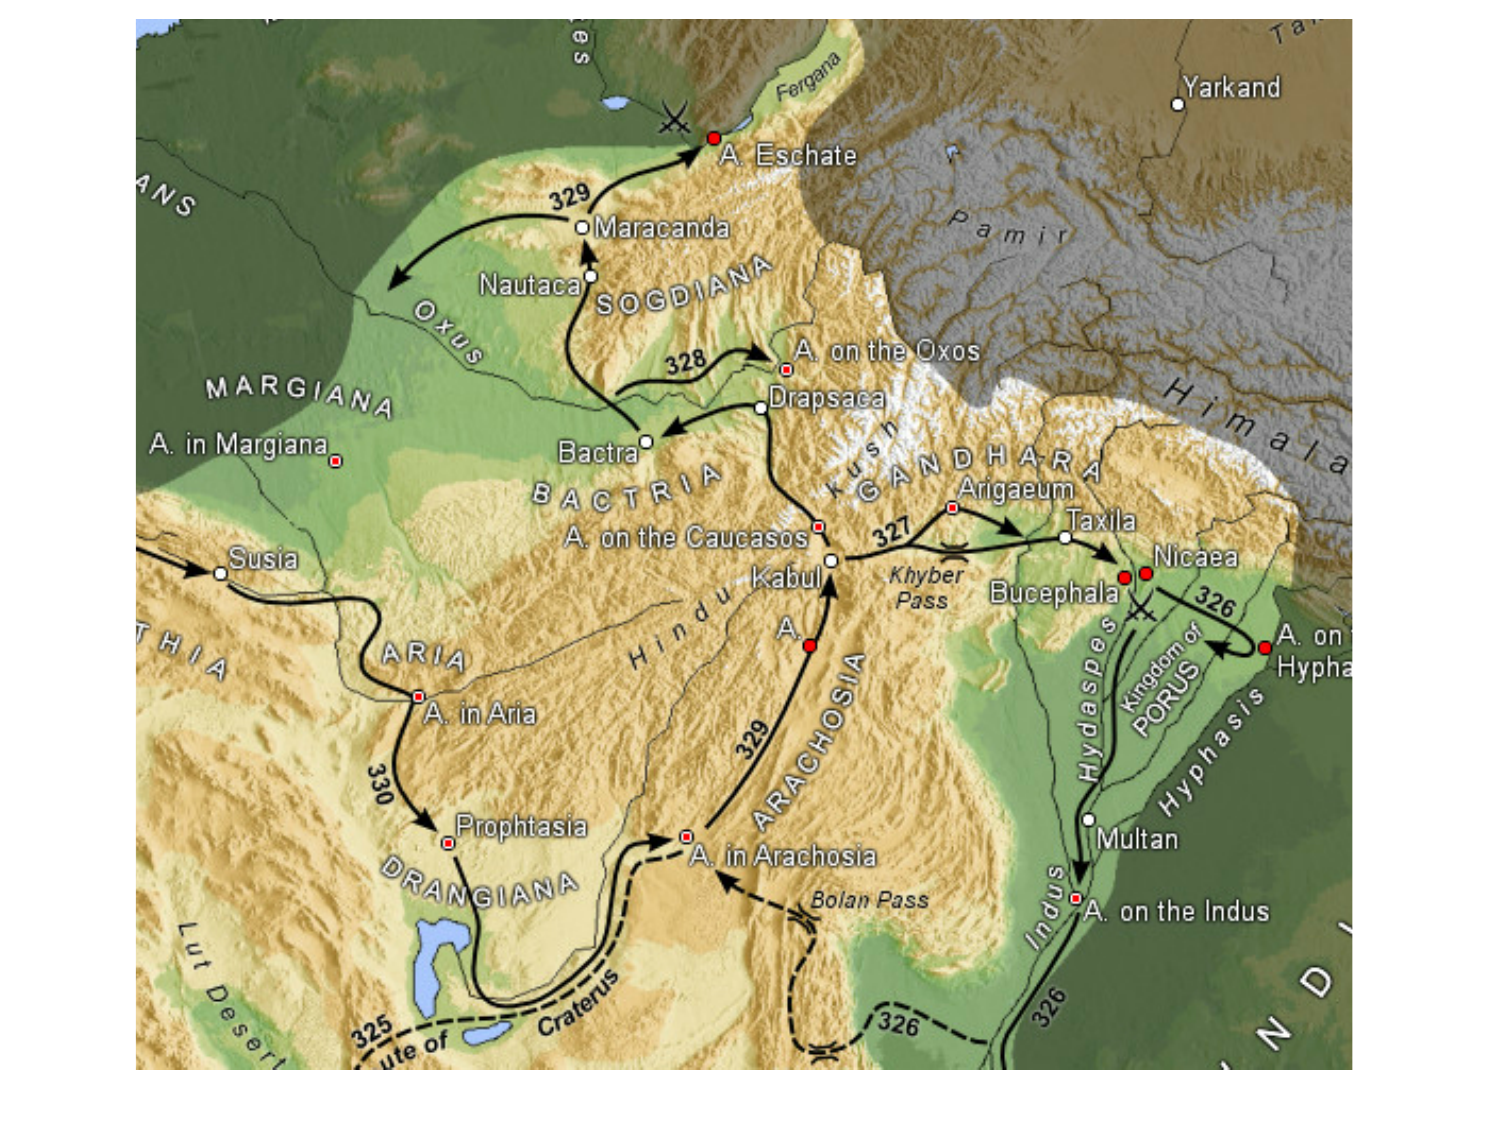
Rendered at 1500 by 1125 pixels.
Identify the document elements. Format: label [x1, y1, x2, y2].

picture [135, 18, 1353, 1071]
